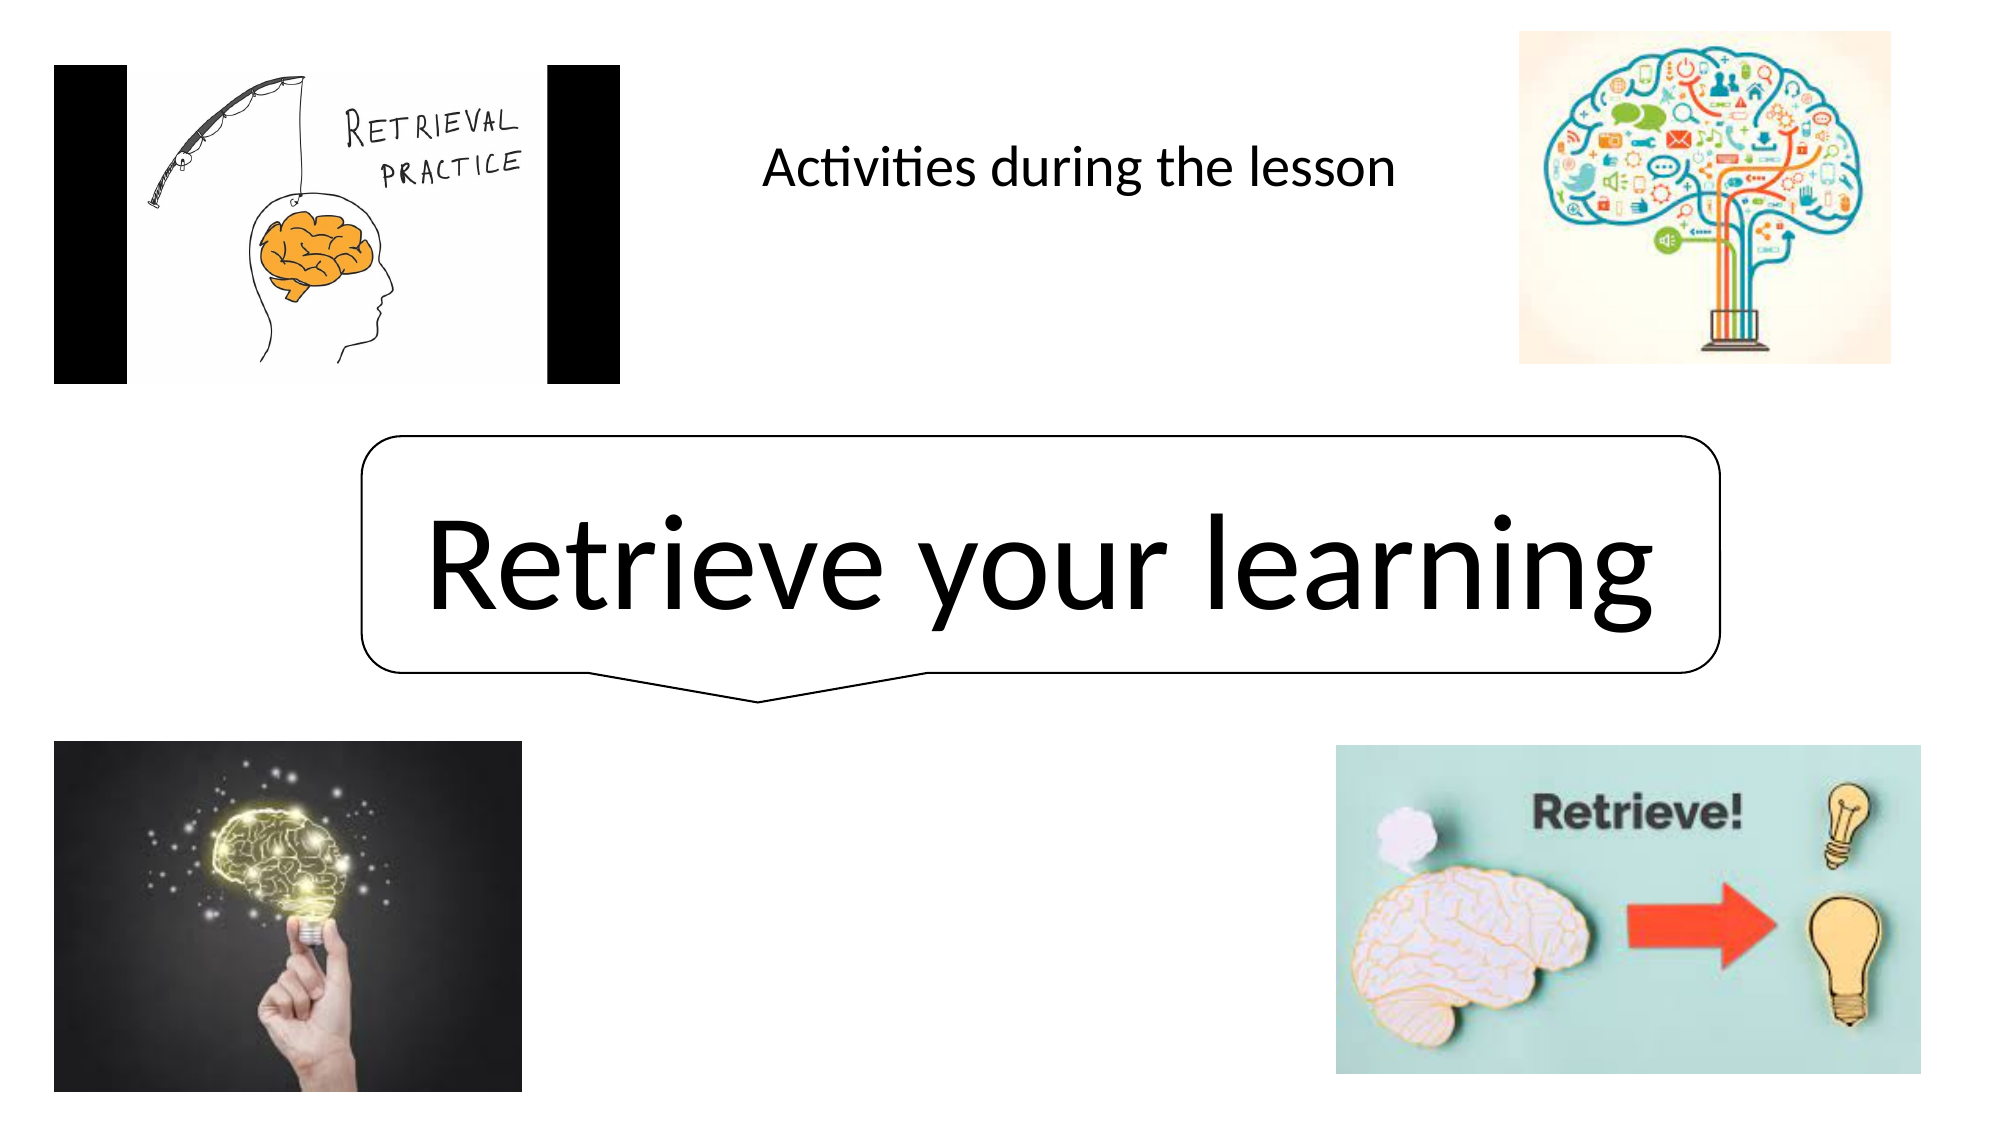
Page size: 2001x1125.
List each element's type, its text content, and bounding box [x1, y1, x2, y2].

text_box Activities during the lesson [747, 121, 1426, 207]
picture [1519, 31, 1891, 364]
picture [1336, 745, 1921, 1074]
picture [54, 65, 620, 384]
text_box Retrieve your learning [360, 435, 1722, 704]
picture [54, 741, 522, 1092]
